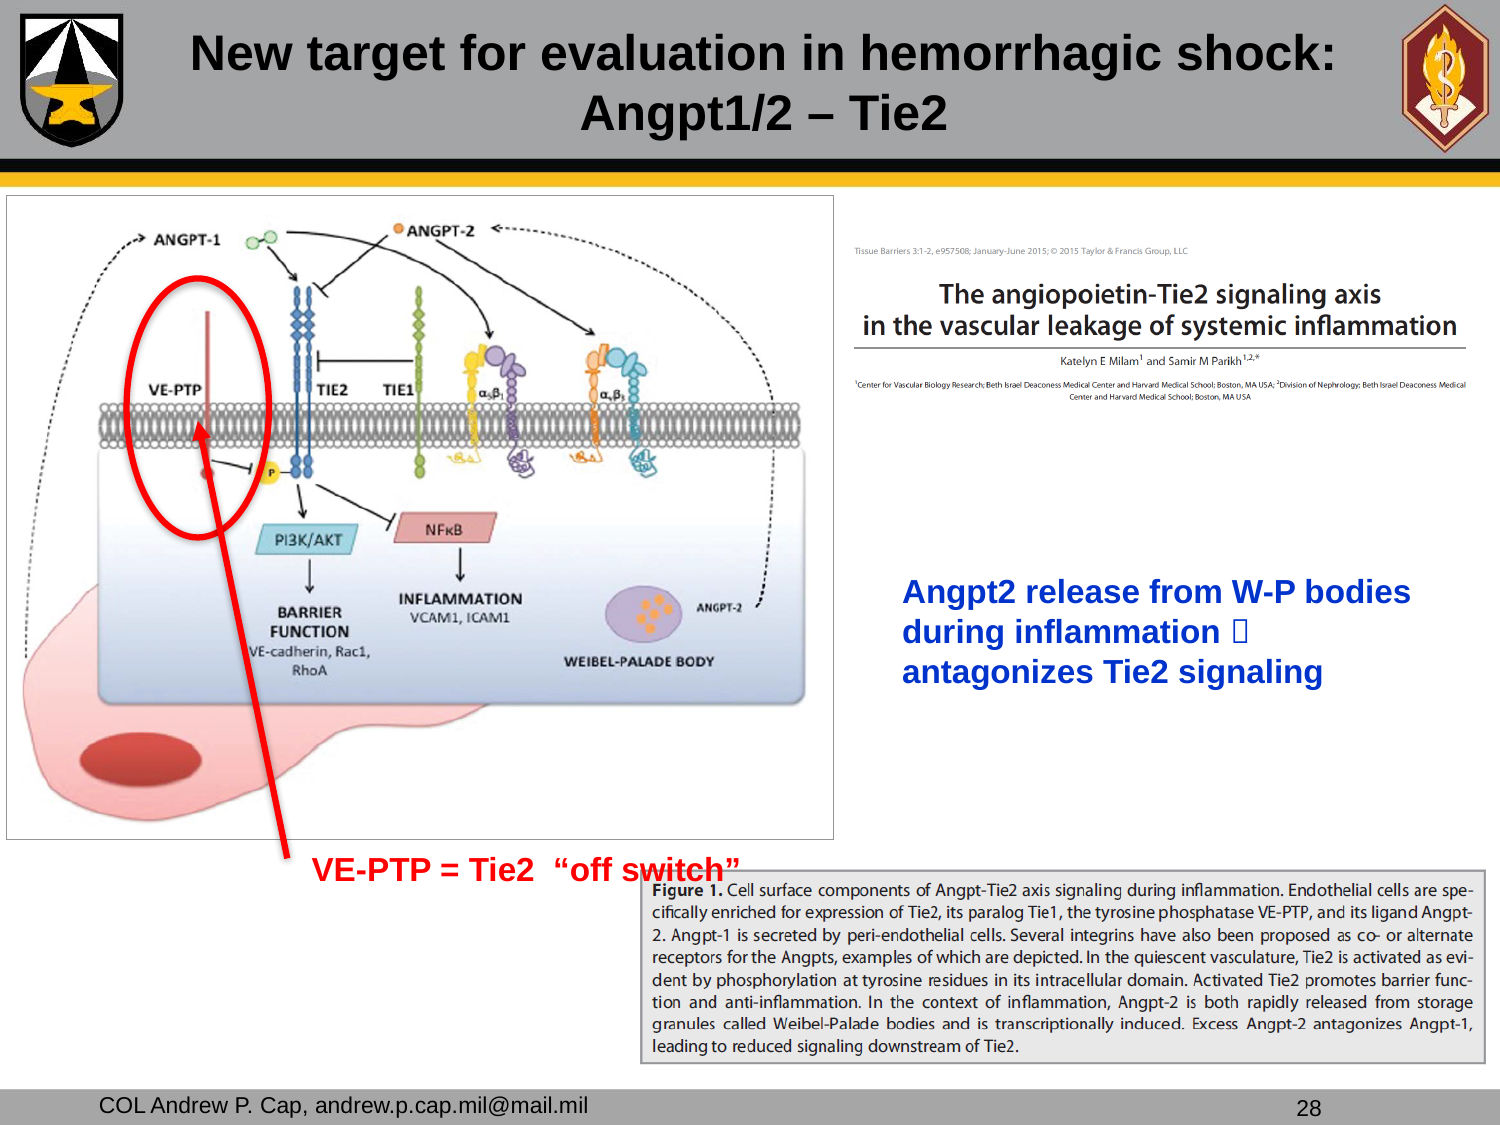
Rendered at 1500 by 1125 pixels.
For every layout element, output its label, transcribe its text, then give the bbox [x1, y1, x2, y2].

picture [0, 0, 1500, 1125]
title New target for evaluation in hemorrhagic shock: Angpt1/2 – Tie2 [137, 10, 1391, 150]
text_box Angpt2 release from W-P bodies during inflammation  antagonizes Tie2 signaling [887, 563, 1435, 698]
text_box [0, 191, 836, 951]
slide_number 28 [986, 1087, 1337, 1125]
slide_number COL Andrew P. Cap, andrew.p.cap.mil@mail.mil [83, 1080, 622, 1125]
